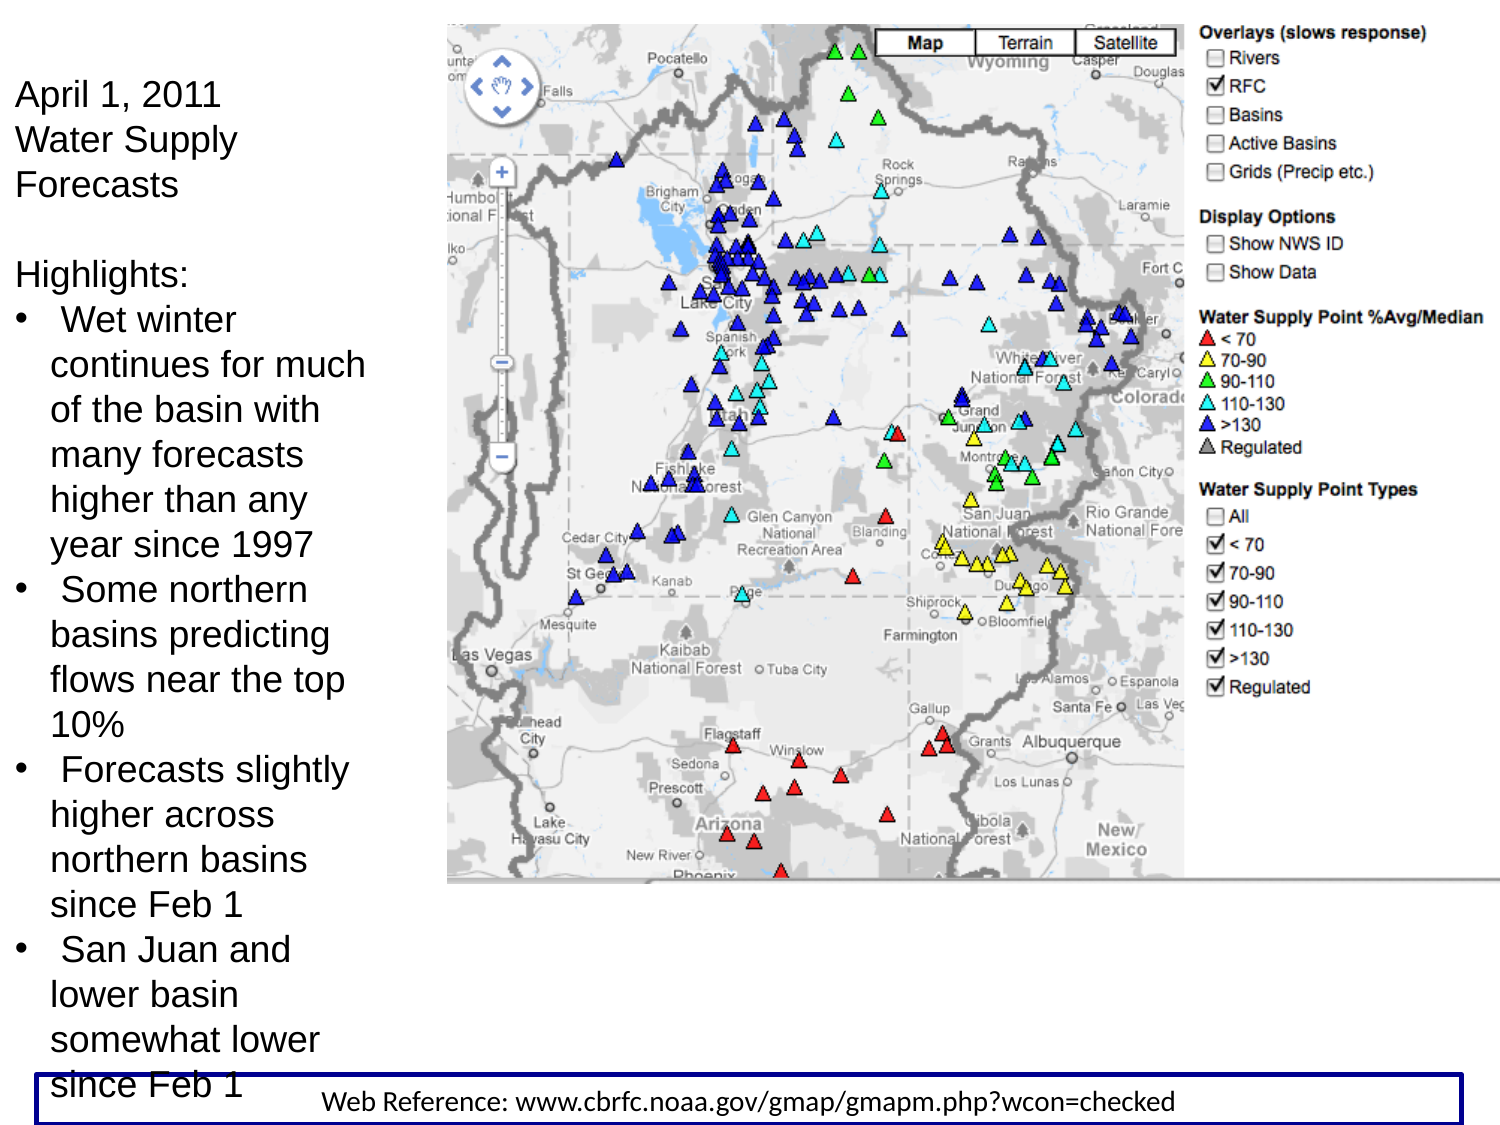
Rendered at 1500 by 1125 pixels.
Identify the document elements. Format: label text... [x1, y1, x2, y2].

text_box April 1, 2011 Water Supply Forecasts Highlights: Wet winter continues for much of the basin with many forecasts higher than any year since 1997 Some northern basins predicting flows near the top 10% Forecasts slightly higher across northern basins since Feb 1 San Juan and lower basin somewhat lower since Feb 1 [0, 62, 388, 1125]
text_box Web Reference: www.cbrfc.noaa.gov/gmap/gmapm.php?wcon=checked [388, 1074, 1462, 1125]
picture [446, 24, 1500, 884]
